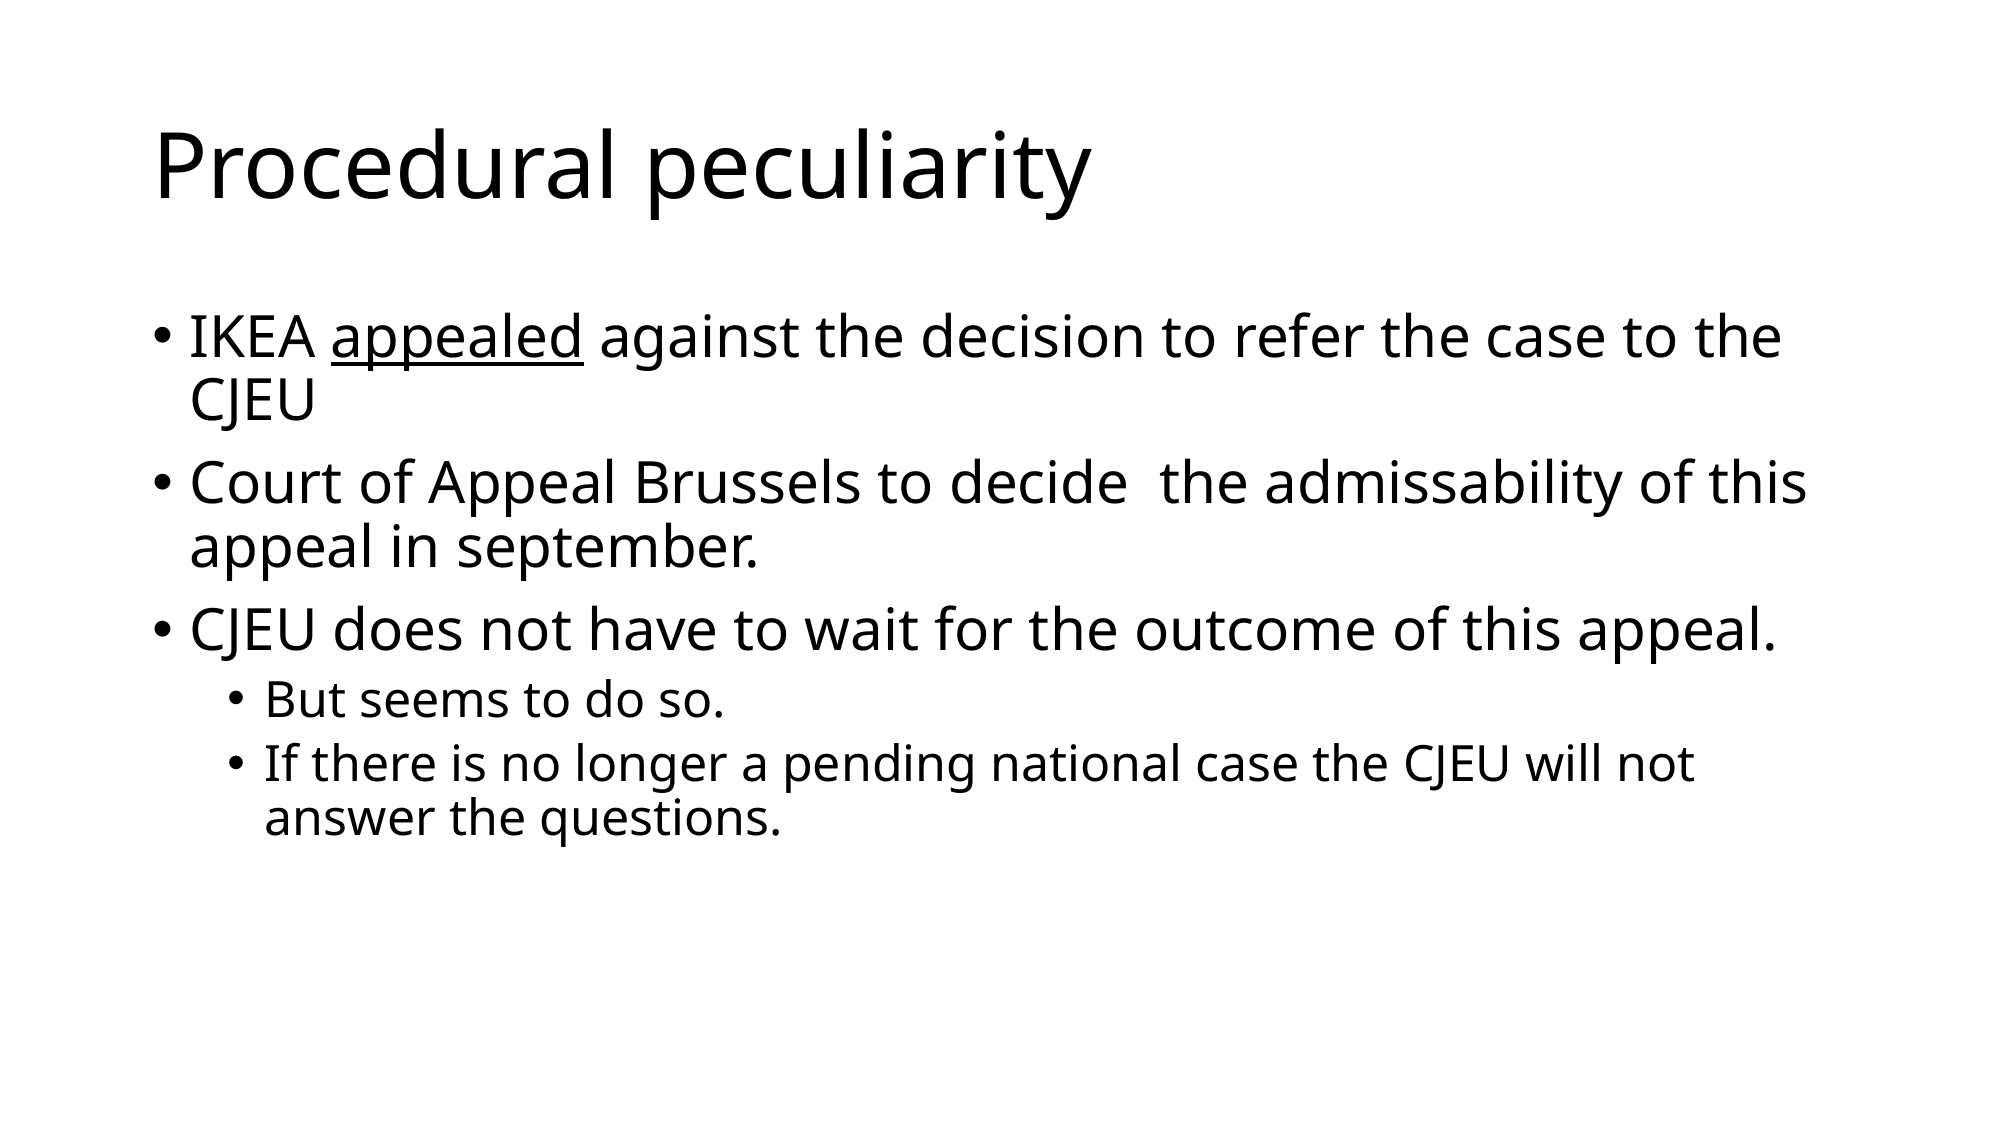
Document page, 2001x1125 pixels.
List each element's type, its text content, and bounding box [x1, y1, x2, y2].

title Procedural peculiarity [137, 59, 1863, 278]
list IKEA appealed against the decision to refer the case to the CJEU Court of Appeal Brussels to decide the admissability of this appeal in september. CJEU does not have to wait for the outcome of this appeal. But seems to do so. If there is no longer a pending national case the CJEU will not answer the questions. [137, 299, 1863, 1014]
